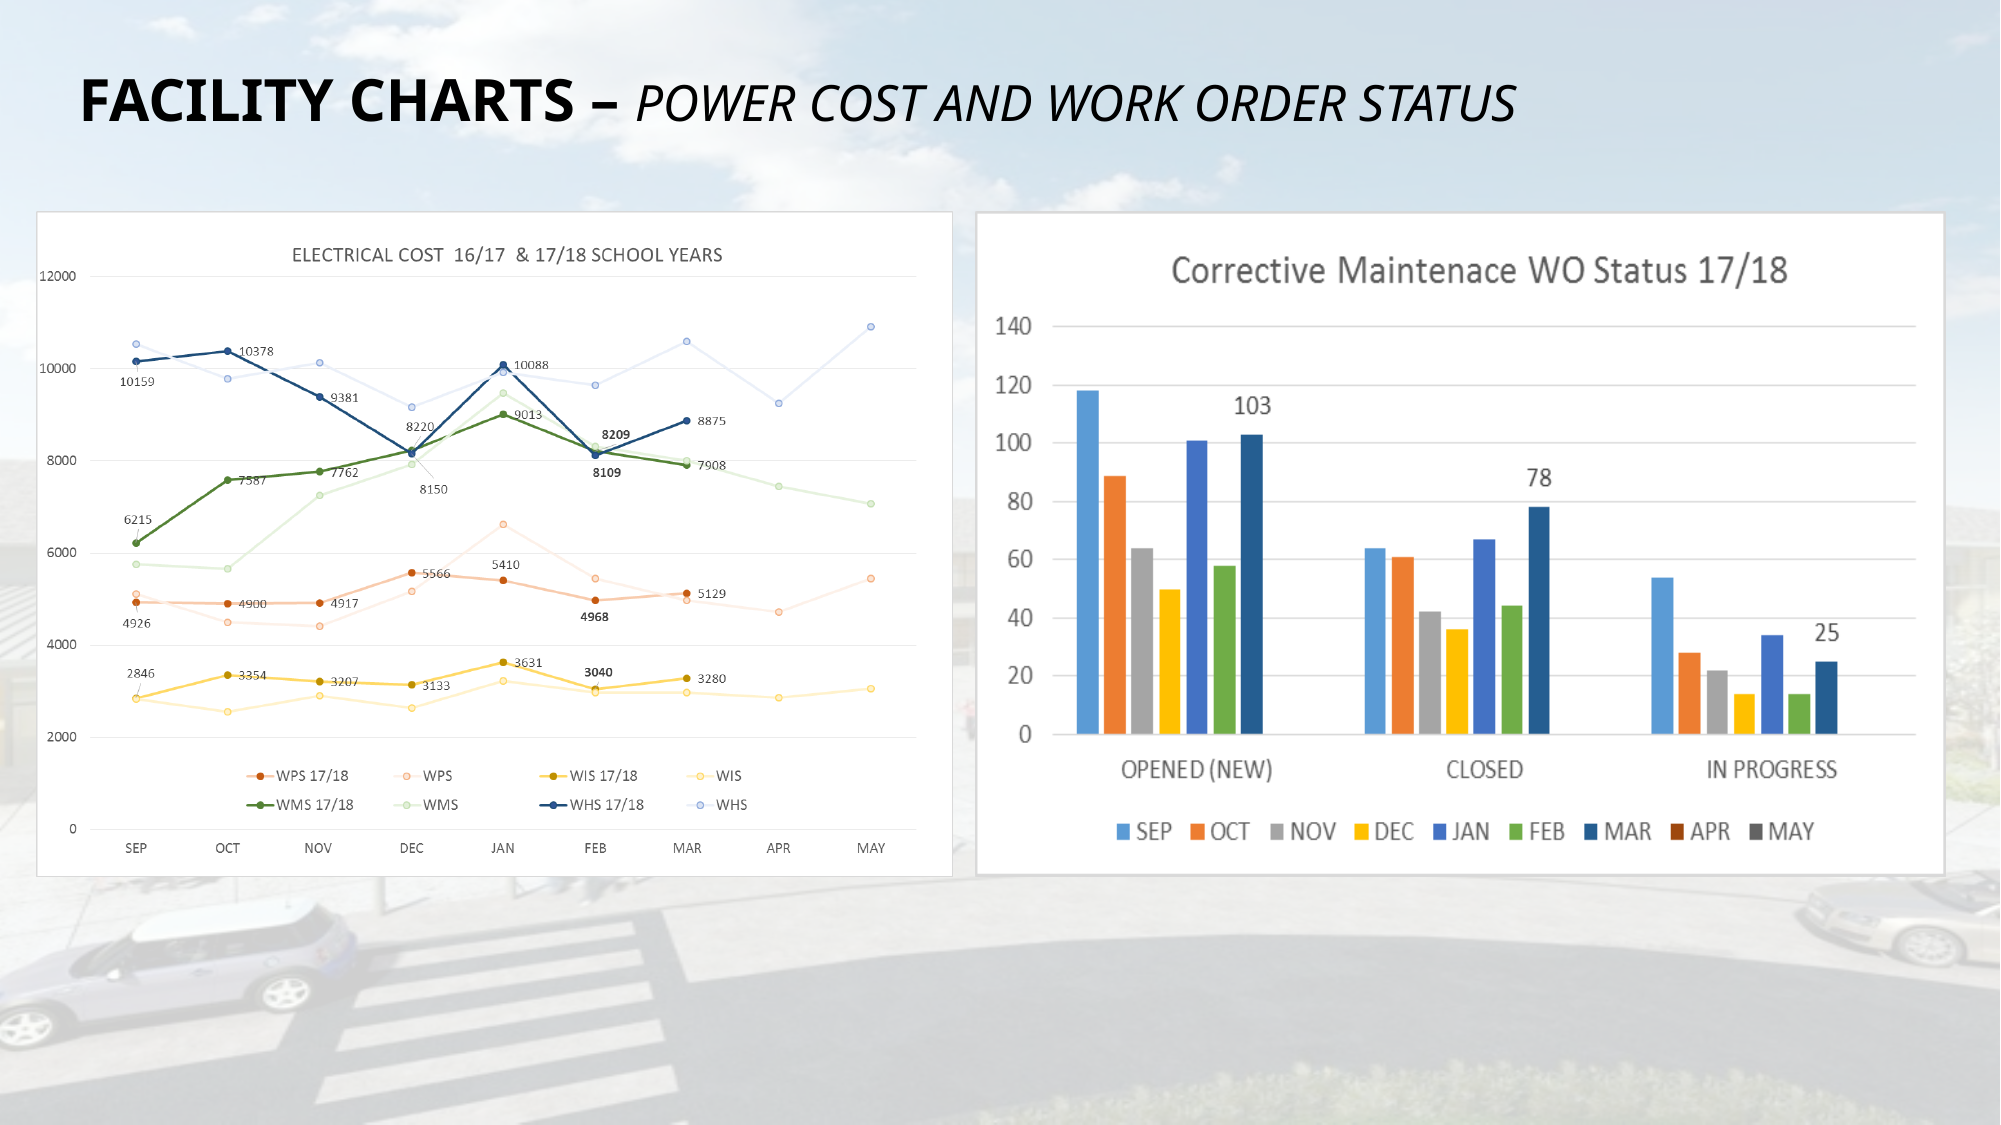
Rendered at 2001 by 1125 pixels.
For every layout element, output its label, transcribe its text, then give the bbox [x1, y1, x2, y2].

title FACILITY CHARTS – POWER COST AND WORK ORDER STATUS [63, 51, 1789, 155]
picture [975, 211, 1946, 877]
picture [36, 211, 953, 877]
